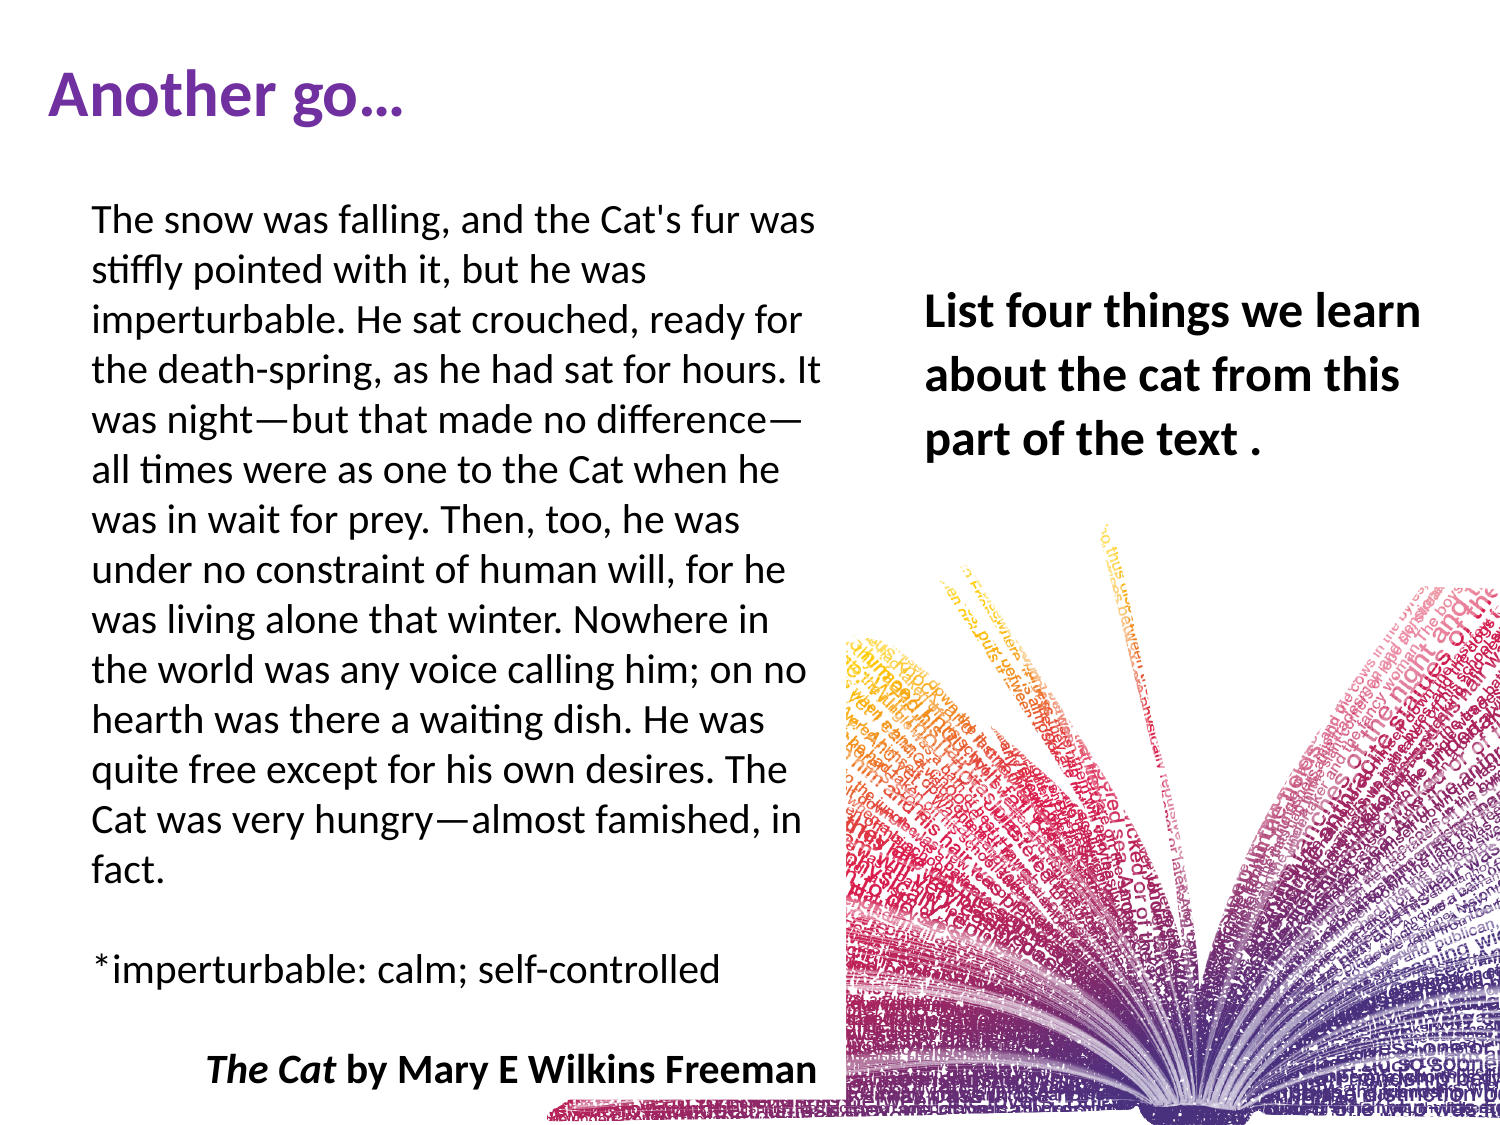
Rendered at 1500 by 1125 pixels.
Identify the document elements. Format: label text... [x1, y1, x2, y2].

text_box List four things we learn about the cat from this part of the text . [909, 265, 1453, 314]
picture [505, 314, 1500, 1125]
text_box Another go… [34, 42, 422, 138]
text_box The snow was falling, and the Cat's fur was stiffly pointed with it, but he was imperturbable. He sat crouched, ready for the death-spring, as he had sat for hours. It was night—but that made no difference—all times were as one to the Cat when he was in wait for prey. Then, too, he was under no constraint of human will, for he was living alone that winter. Nowhere in the world was any voice calling him; on no hearth was there a waiting dish. He was quite free except for his own desires. The Cat was very hungry—almost famished, in fact. *imperturbable: calm; self-controlled The Cat by Mary E Wilkins Freeman [76, 184, 847, 1100]
